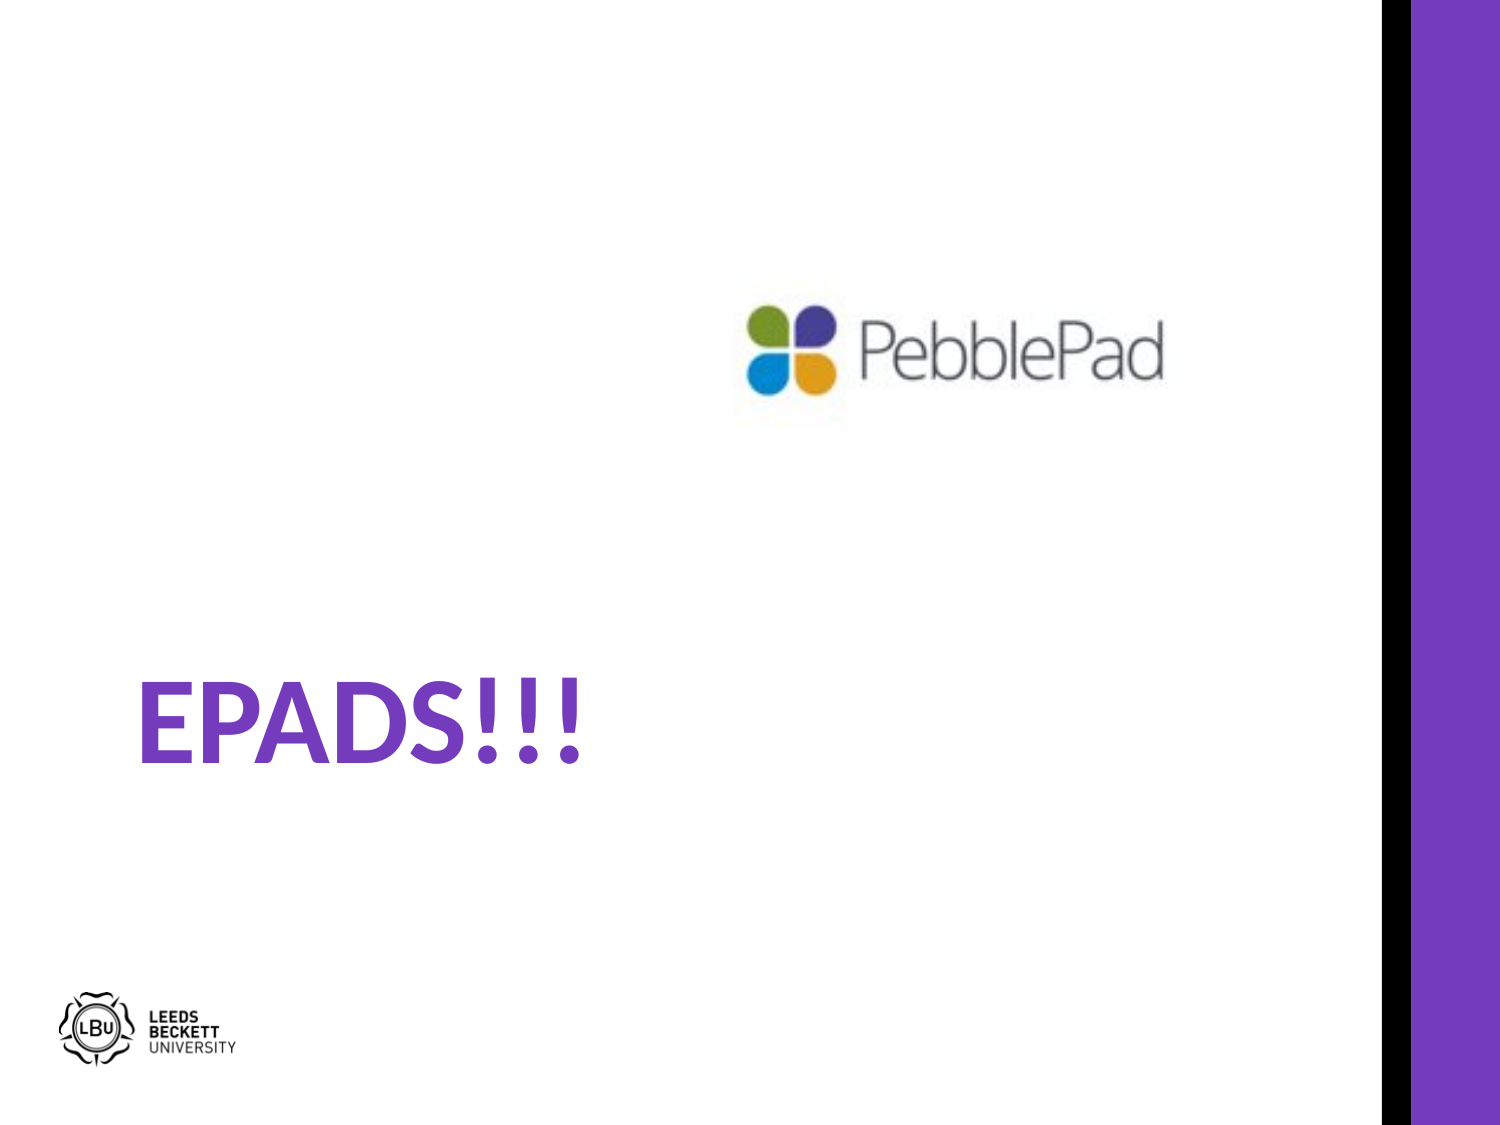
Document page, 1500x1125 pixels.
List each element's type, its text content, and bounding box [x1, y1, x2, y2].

picture [733, 199, 1182, 501]
picture [58, 992, 236, 1068]
title Epads!!! [120, 630, 1396, 855]
